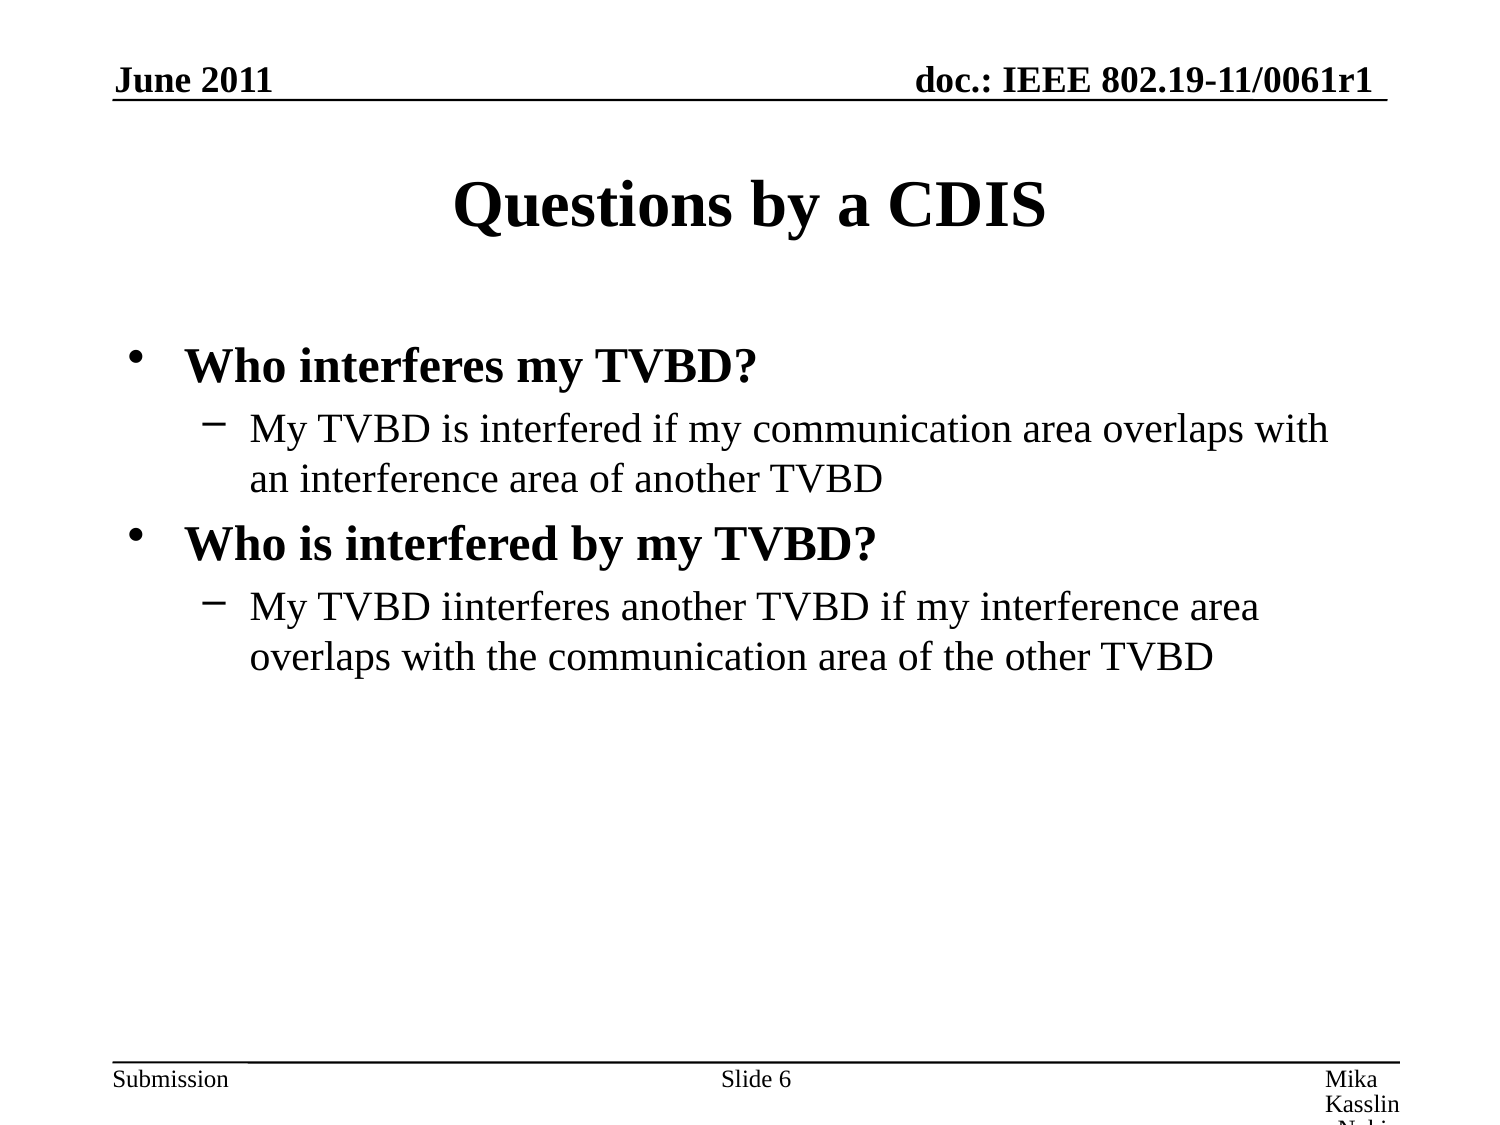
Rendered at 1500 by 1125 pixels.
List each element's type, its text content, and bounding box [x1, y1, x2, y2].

list Who interferes my TVBD? My TVBD is interfered if my communication area overlaps with an interference area of another TVBD Who is interfered by my TVBD? My TVBD iinterferes another TVBD if my interference area overlaps with the communication area of the other TVBD [112, 324, 1388, 1000]
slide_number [114, 54, 290, 100]
title Questions by a CDIS [112, 112, 1388, 288]
slide_number Slide 6 [712, 1062, 800, 1093]
footer Mika Kasslin, Nokia [1325, 1062, 1402, 1093]
